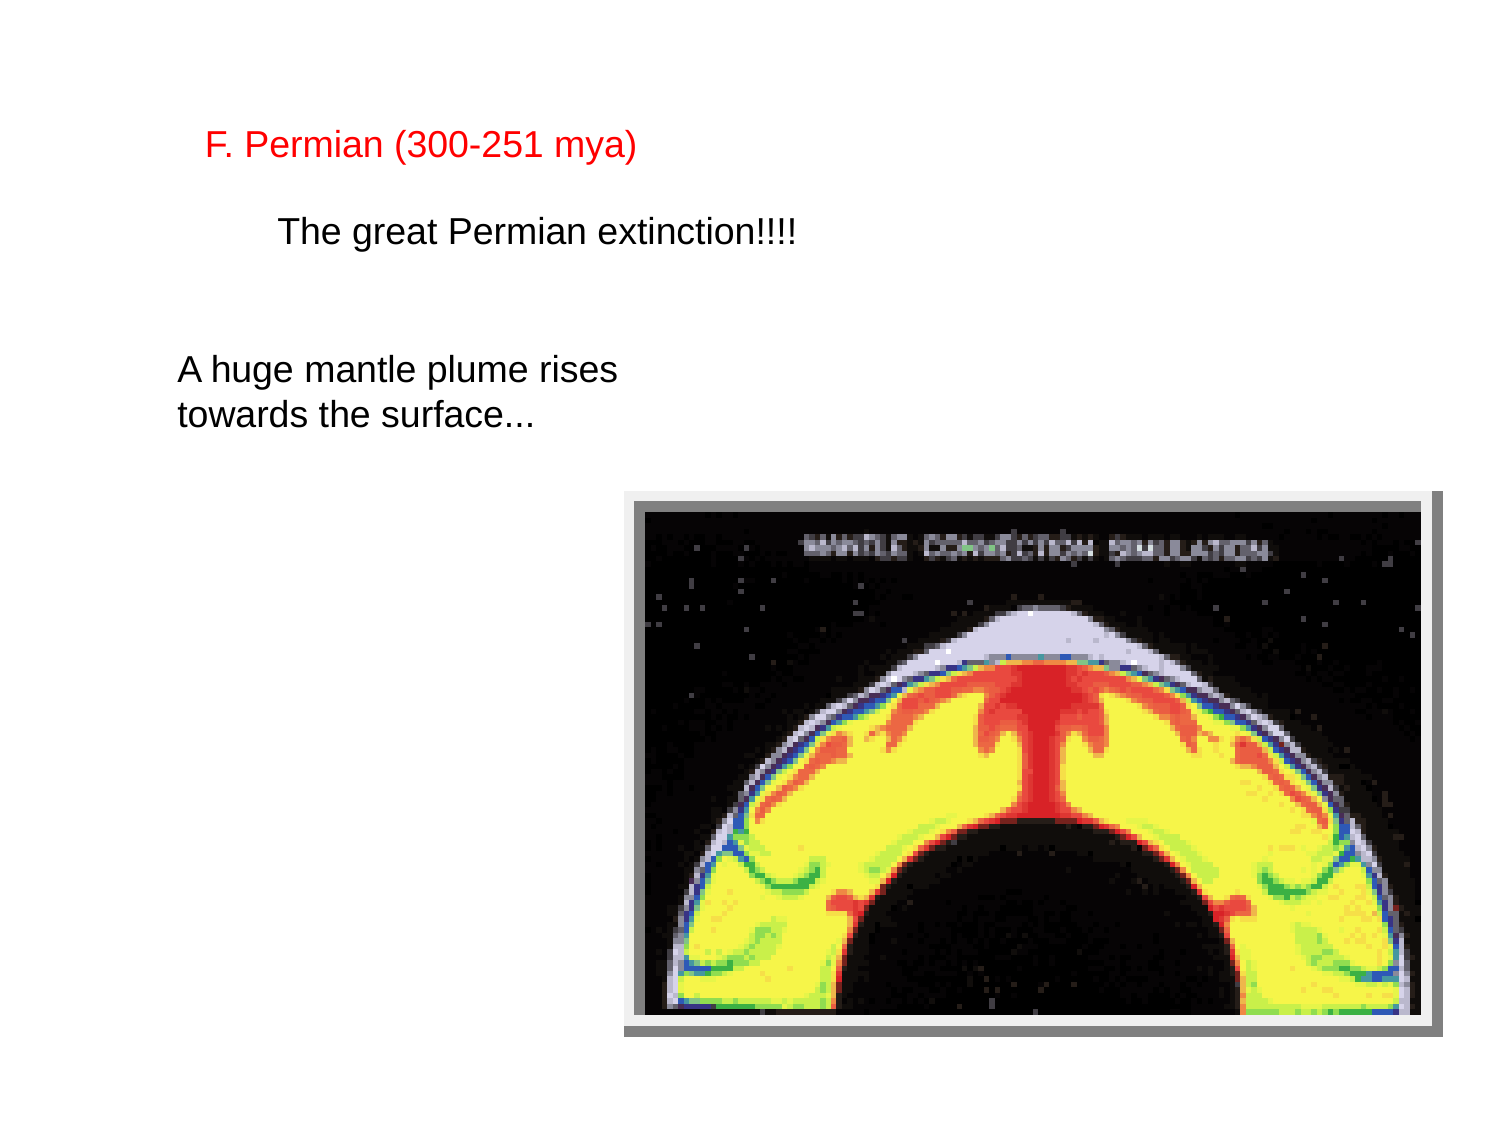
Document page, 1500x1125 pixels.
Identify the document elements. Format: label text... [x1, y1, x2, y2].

text_box The great Permian extinction!!!! [112, 199, 1175, 260]
text_box F. Permian (300-251 mya) [137, 112, 1463, 236]
text_box A huge mantle plume rises towards the surface... [162, 337, 675, 443]
picture [624, 491, 1443, 1037]
